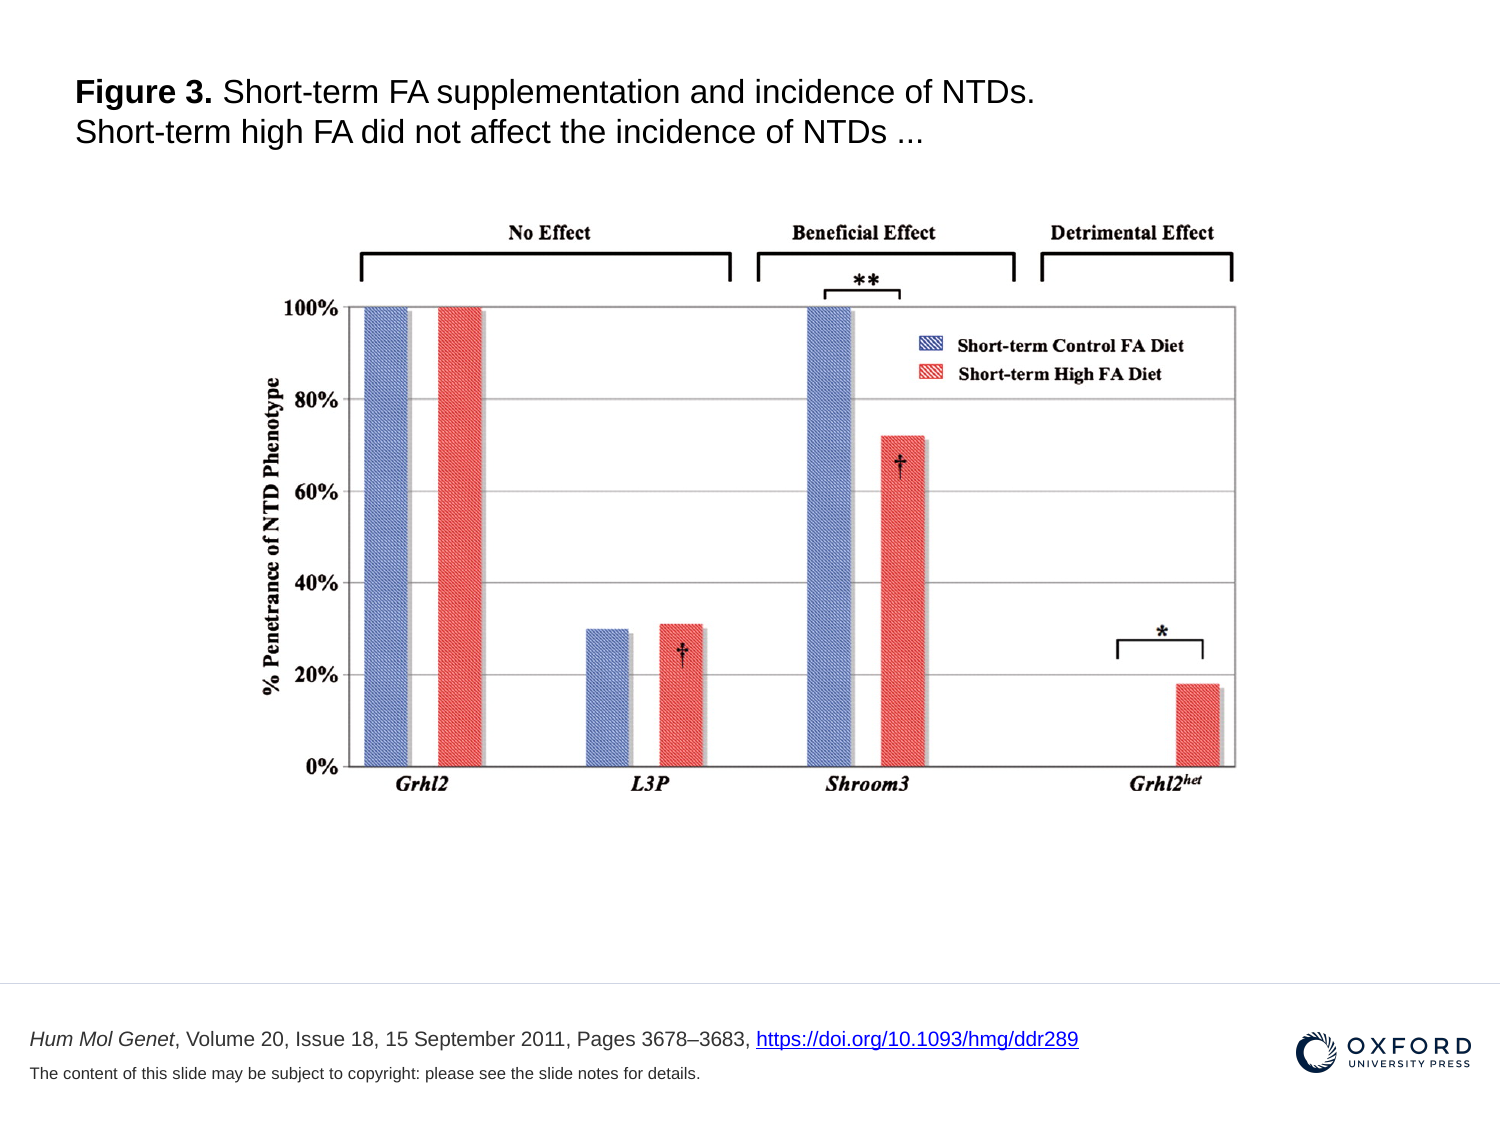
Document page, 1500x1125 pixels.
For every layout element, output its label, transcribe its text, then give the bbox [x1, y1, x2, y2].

footer Hum Mol Genet, Volume 20, Issue 18, 15 September 2011, Pages 3678–3683, https://doi.org/10.1093/hmg/ddr289 The content of this slide may be subject to copyright: please see the slide notes for details. [0, 983, 1260, 1125]
picture [1296, 1032, 1471, 1073]
title Figure 3. Short-term FA supplementation and incidence of NTDs. Short-term high FA did not affect the incidence of NTDs ... [75, 69, 1078, 171]
picture [262, 224, 1238, 791]
